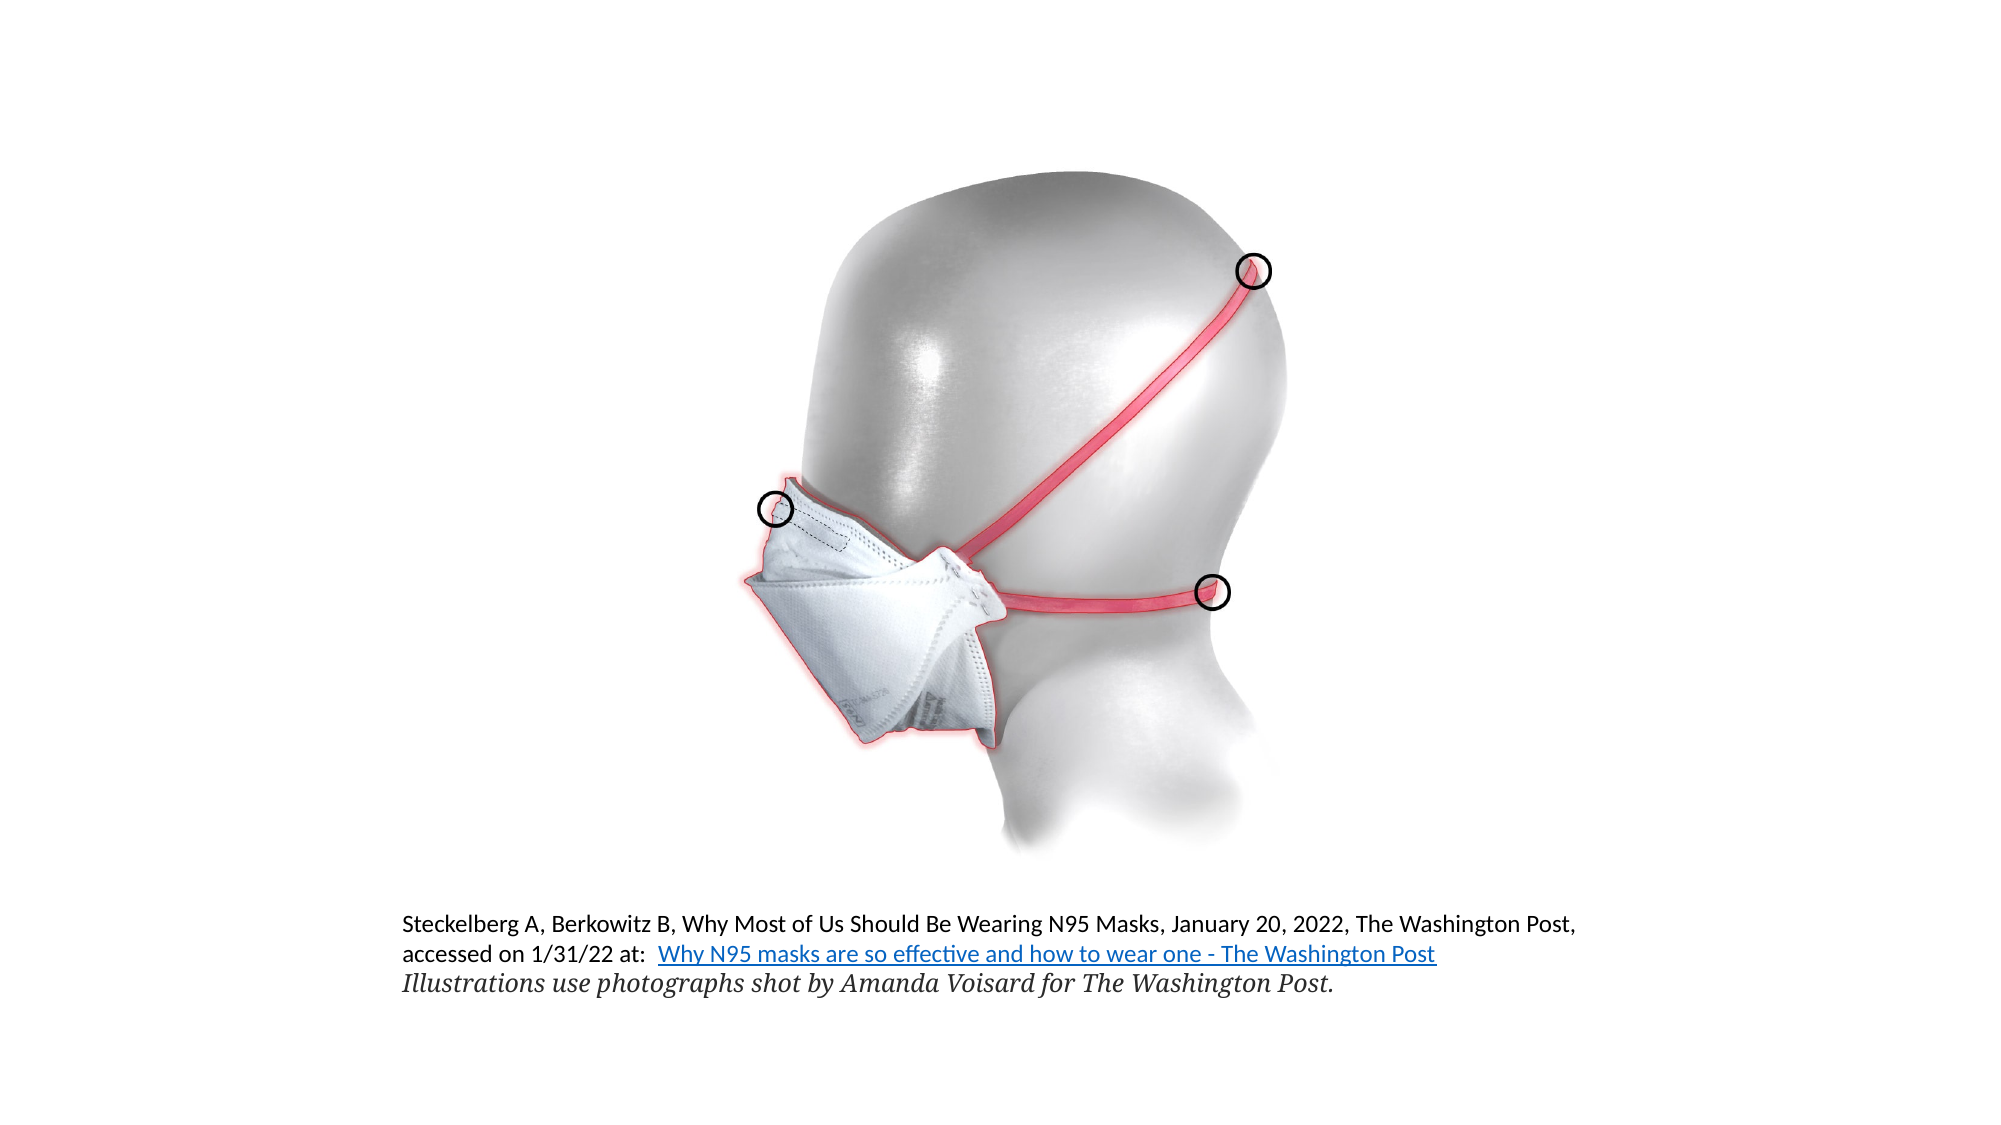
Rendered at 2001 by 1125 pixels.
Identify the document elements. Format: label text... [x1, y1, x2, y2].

text_box Steckelberg A, Berkowitz B, Why Most of Us Should Be Wearing N95 Masks, January 20, 2022, The Washington Post, accessed on 1/31/22 at: Why N95 masks are so effective and how to wear one - The Washington Post Illustrations use photographs shot by Amanda Voisard for The Washington Post. [387, 900, 1675, 1005]
picture [437, 162, 1307, 863]
